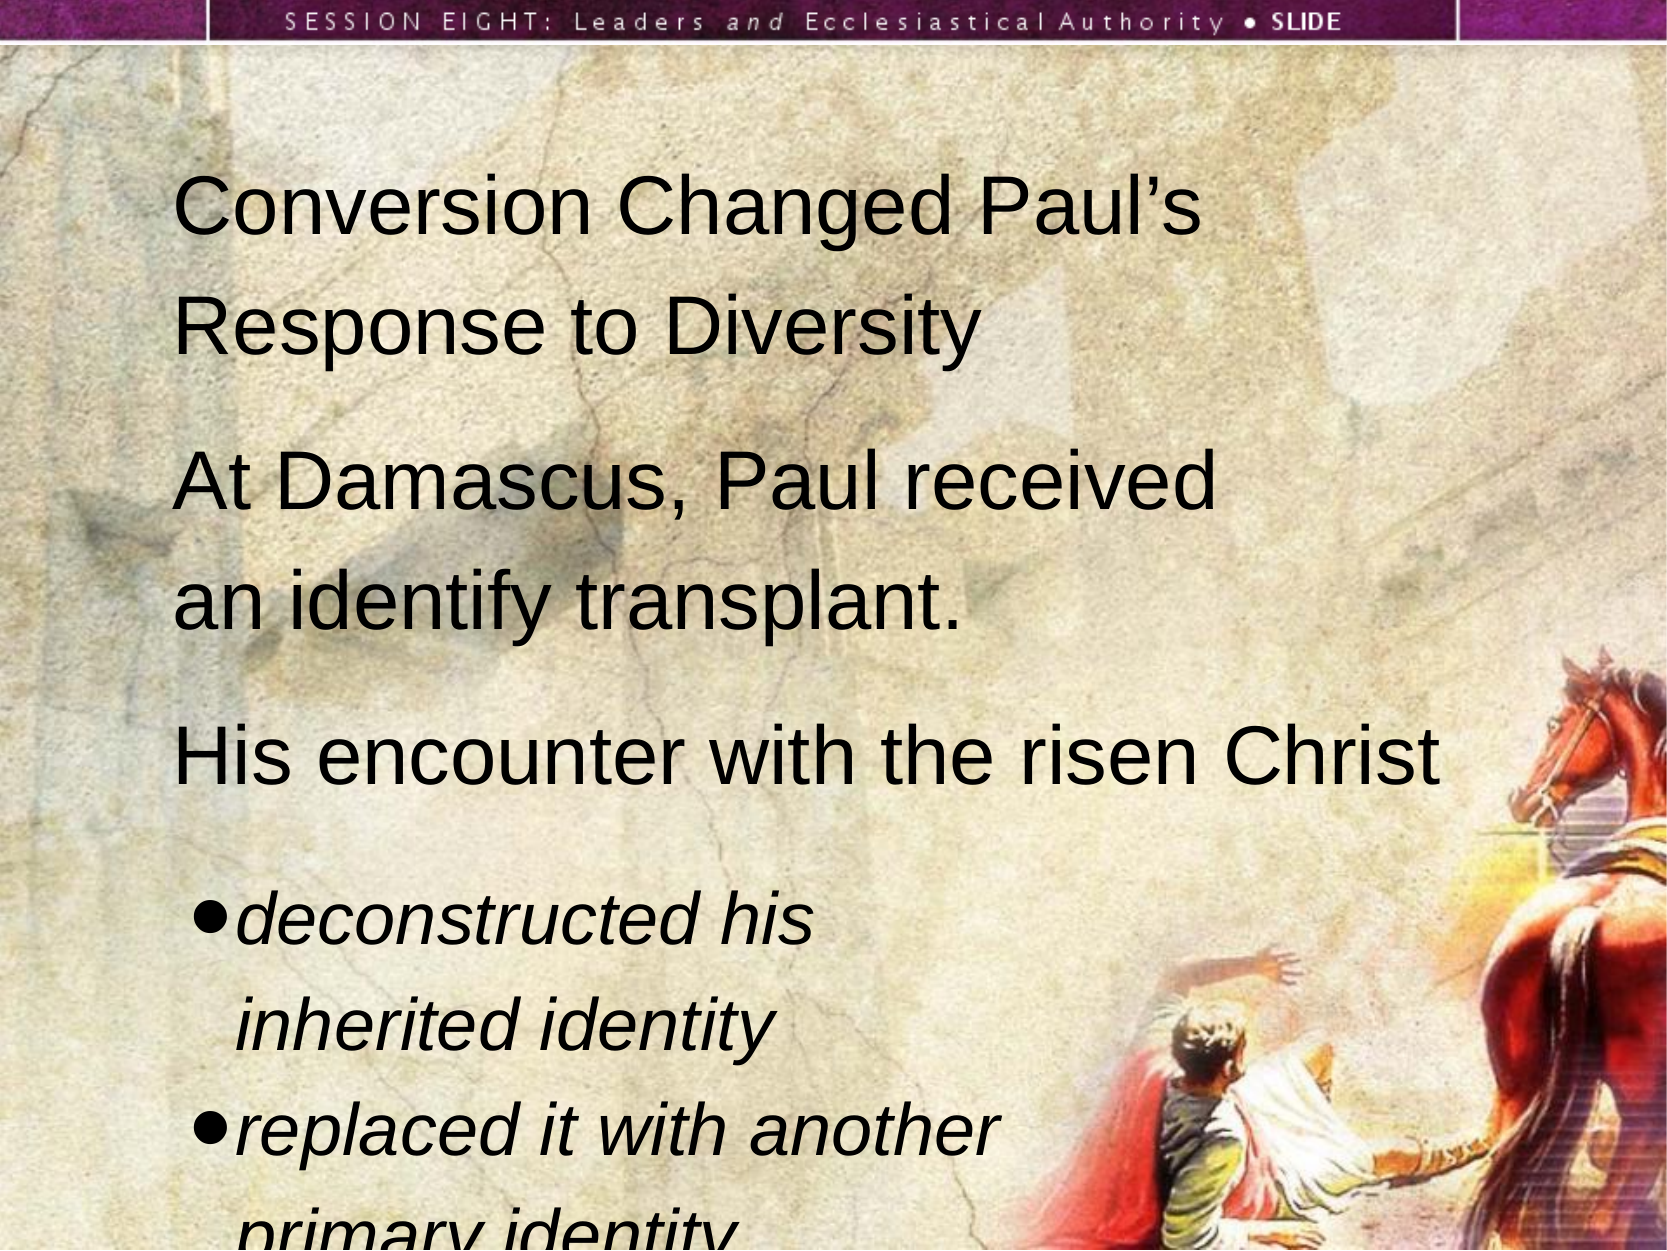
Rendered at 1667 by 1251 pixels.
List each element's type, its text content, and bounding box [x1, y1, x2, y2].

text_box deconstructed his inherited identity replaced it with another primary identity [166, 847, 1110, 1215]
picture [0, 0, 1667, 45]
text_box [0, 45, 1667, 1250]
text_box Conversion Changed Paul’s Response to Diversity At Damascus, Paul received an identify transplant. His encounter with the risen Christ [166, 125, 1513, 839]
